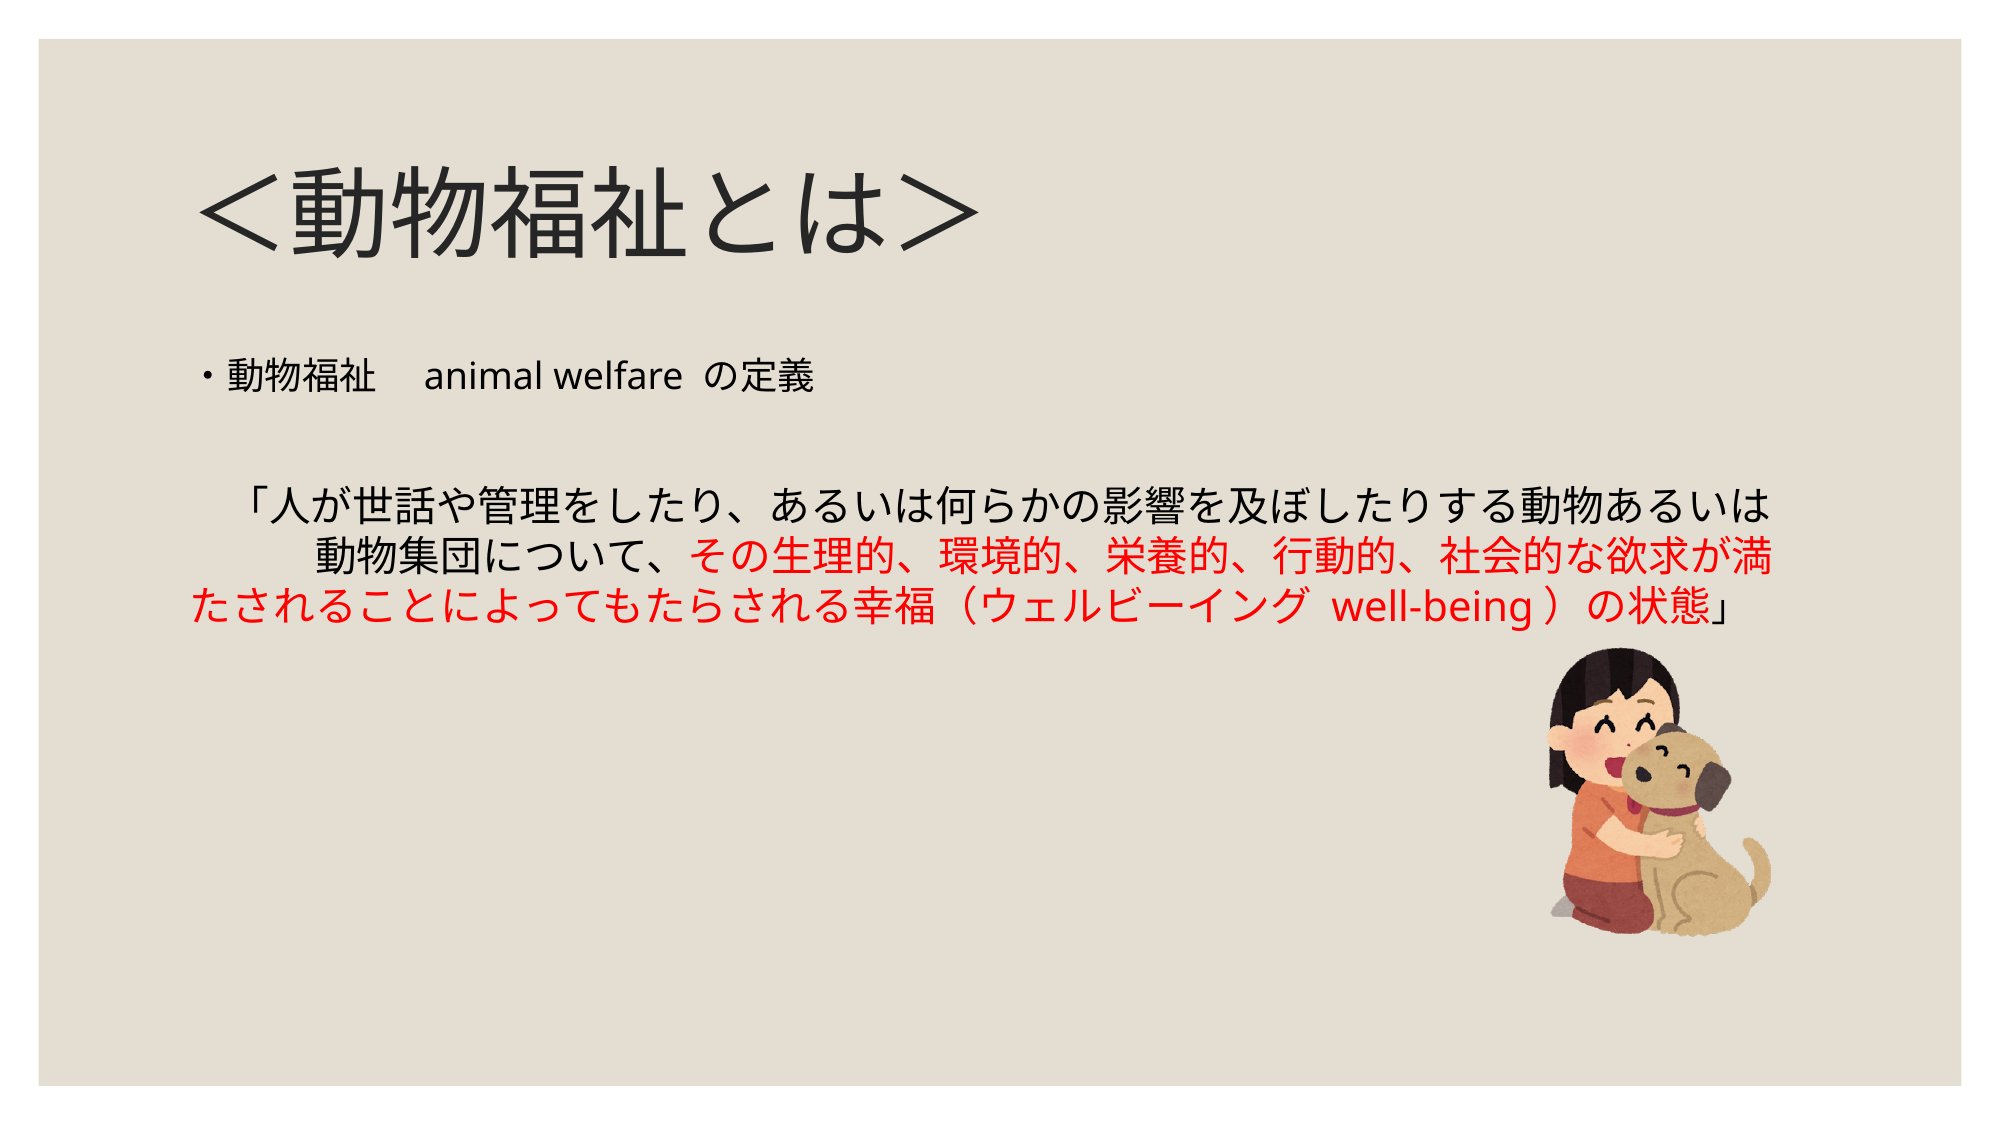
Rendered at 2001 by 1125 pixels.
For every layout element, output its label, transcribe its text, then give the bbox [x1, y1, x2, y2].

picture [1520, 638, 1784, 947]
title ＜動物福祉とは＞ [174, 105, 1825, 331]
list ・動物福祉 animal welfare の定義 「人が世話や管理をしたり、あるいは何らかの影響を及ぼしたりする動物あるいは 動物集団について、その生理的、環境的、栄養的、行動的、社会的な欲求が満たされることによってもたらされる幸福（ウェルビーイング well-being）の状態」 [174, 345, 1825, 990]
